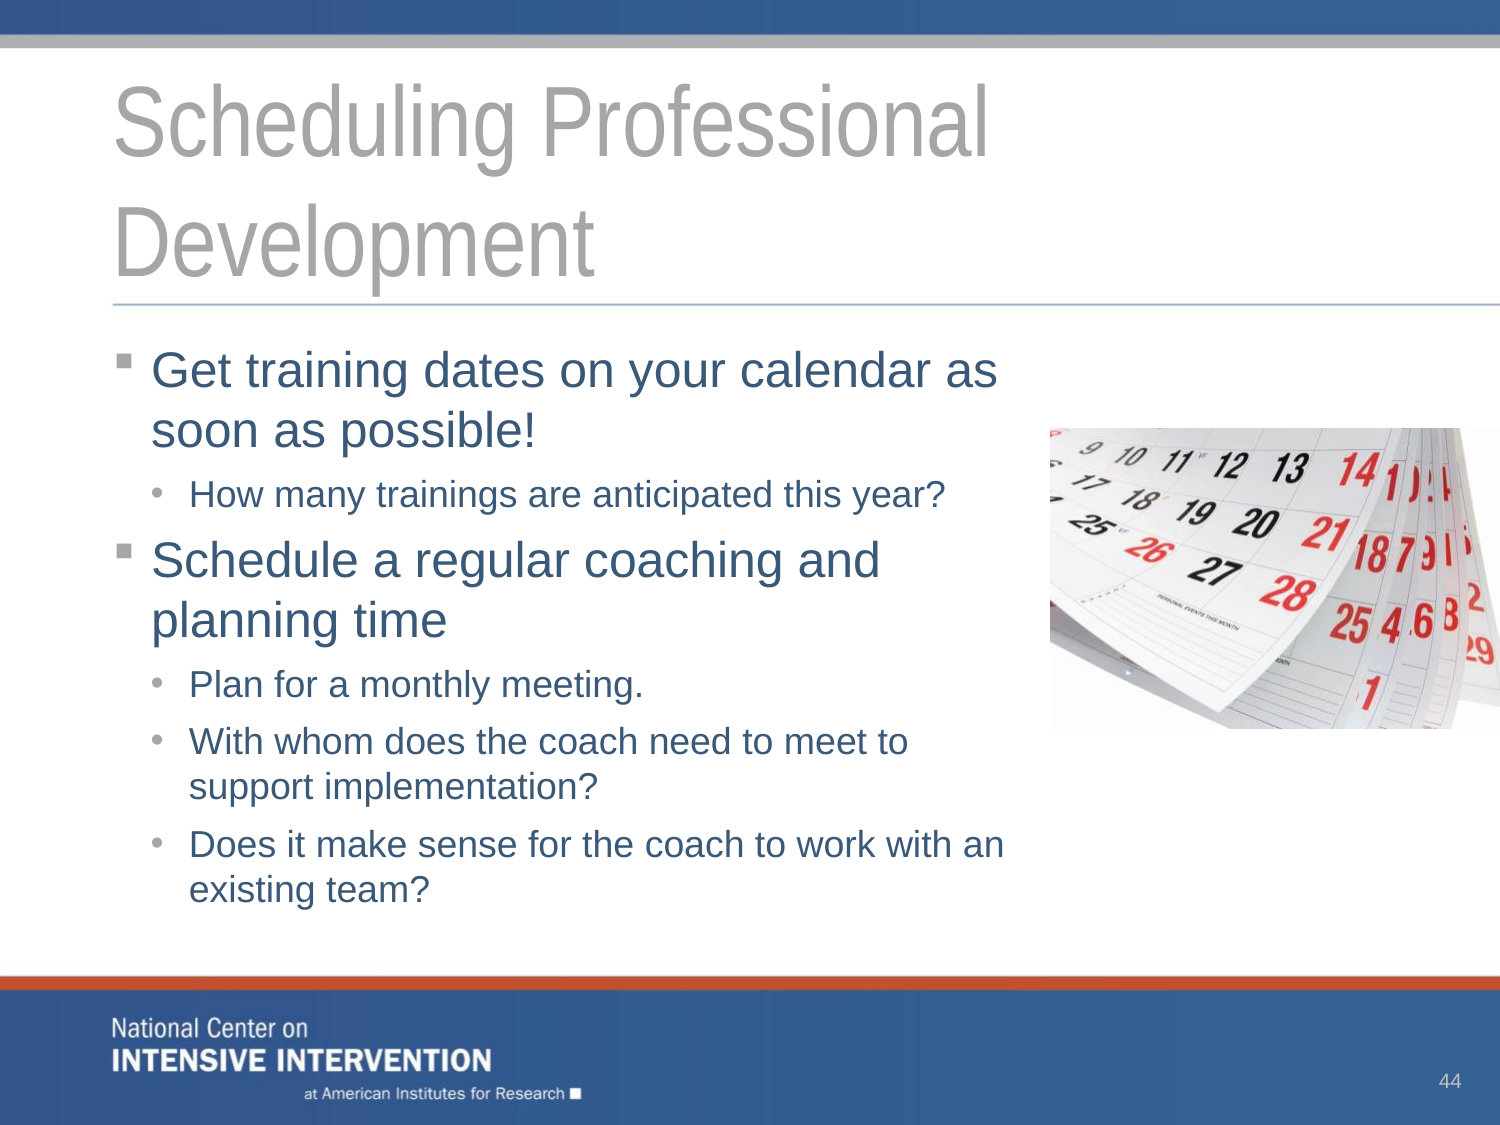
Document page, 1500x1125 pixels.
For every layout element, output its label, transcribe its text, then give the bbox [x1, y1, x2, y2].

slide_number 44 [1436, 1067, 1462, 1093]
picture [0, 0, 1500, 1125]
title Scheduling Professional Development [112, 51, 1463, 297]
list Get training dates on your calendar as soon as possible! How many trainings are anticipated this year? Schedule a regular coaching and planning time Plan for a monthly meeting. With whom does the coach need to meet to support implementation? Does it make sense for the coach to work with an existing team? [112, 336, 1026, 970]
